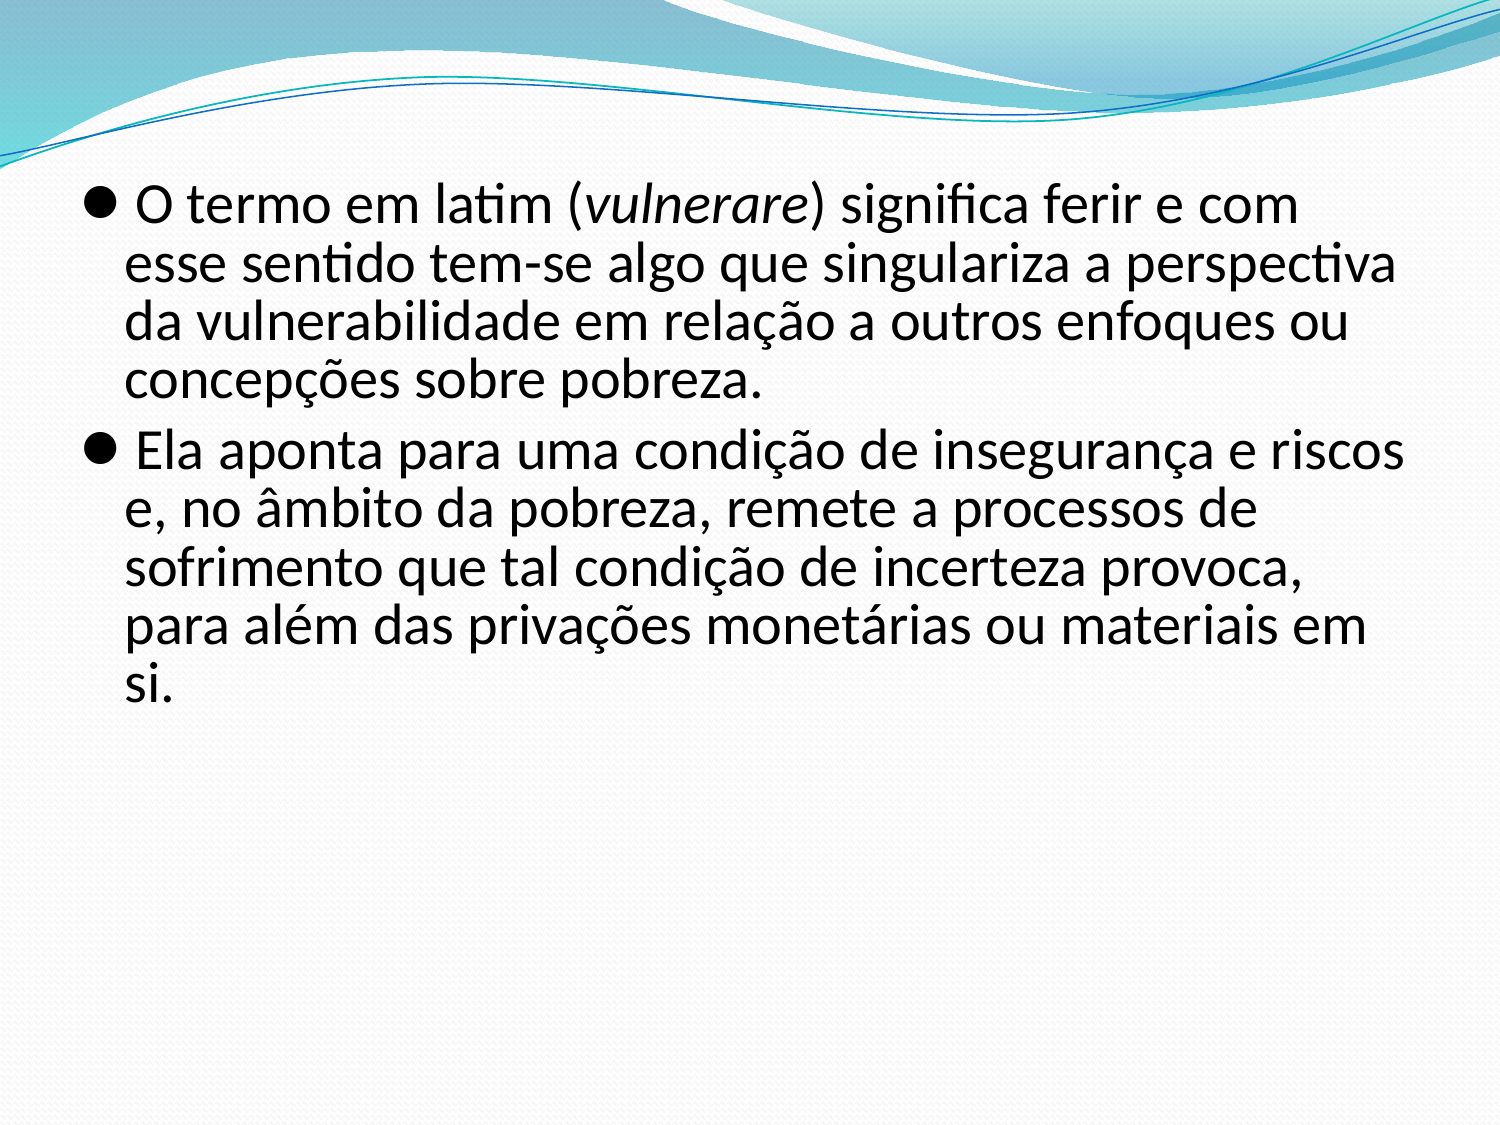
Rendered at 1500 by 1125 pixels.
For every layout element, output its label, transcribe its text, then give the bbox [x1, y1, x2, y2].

list O termo em latim (vulnerare) significa ferir e com esse sentido tem-se algo que singulariza a perspectiva da vulnerabilidade em relação a outros enfoques ou concepções sobre pobreza. Ela aponta para uma condição de insegurança e riscos e, no âmbito da pobreza, remete a processos de sofrimento que tal condição de incerteza provoca, para além das privações monetárias ou materiais em si. [64, 172, 1425, 1094]
